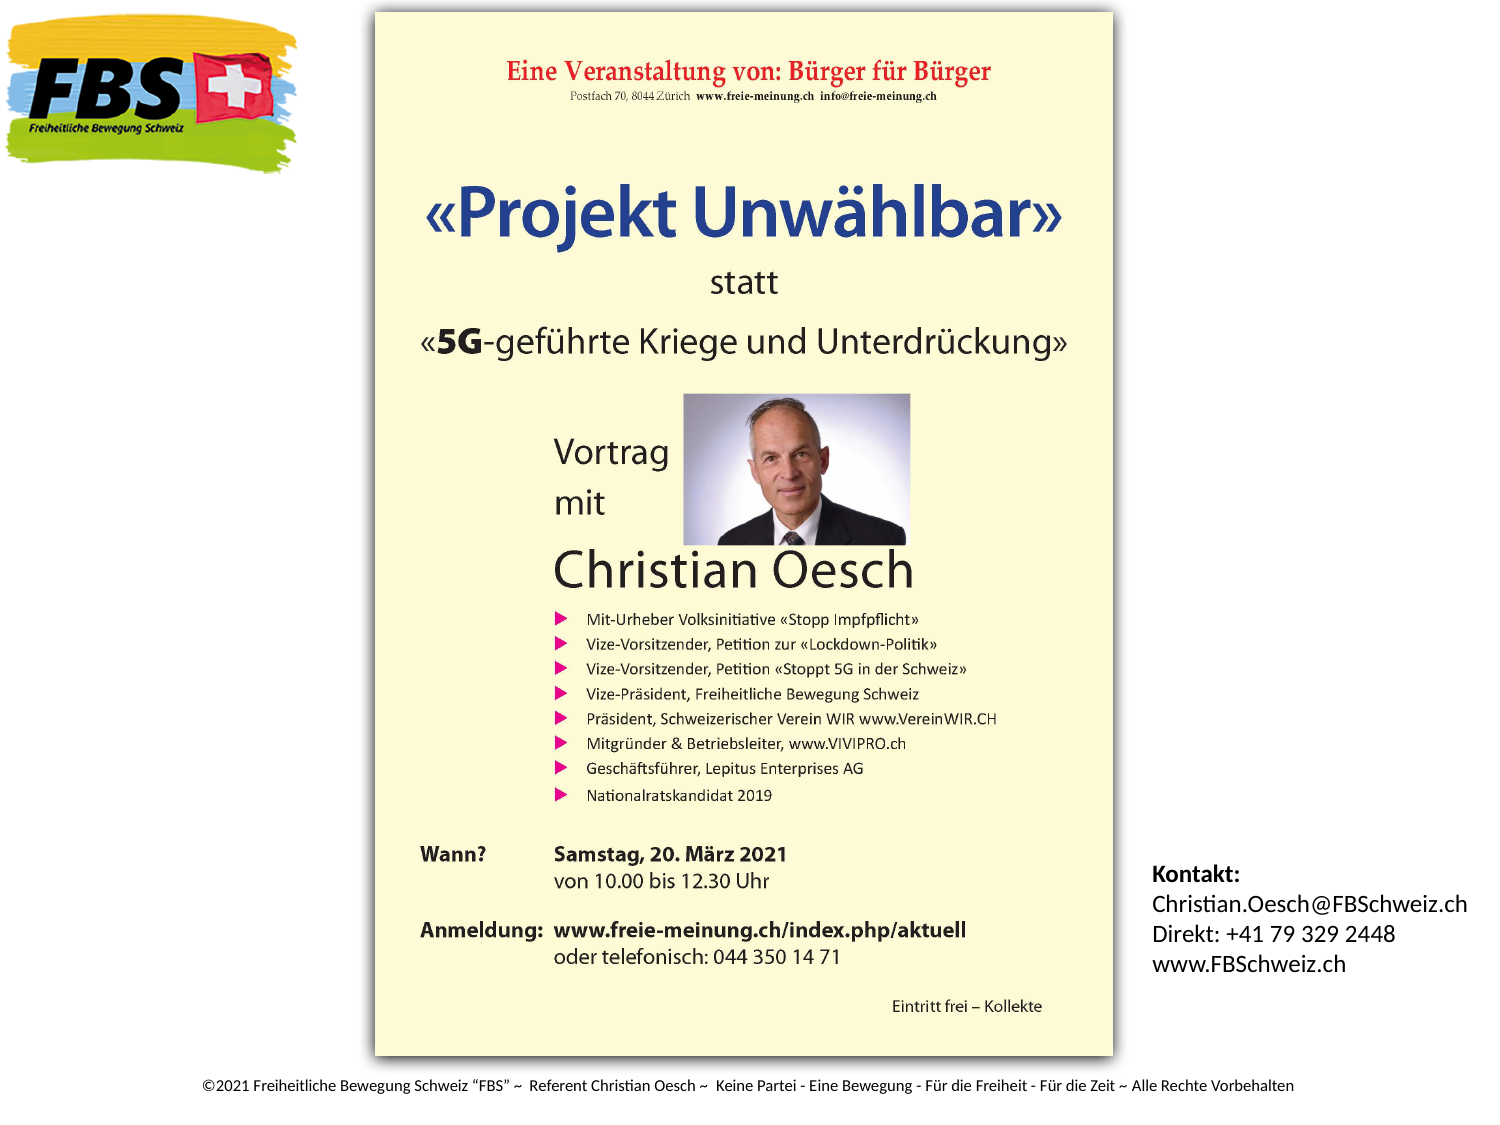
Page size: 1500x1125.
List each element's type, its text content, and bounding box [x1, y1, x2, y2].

picture [374, 12, 1113, 1056]
text_box Kontakt: Christian.Oesch@FBSchweiz.ch Direkt: +41 79 329 2448 www.FBSchweiz.ch [1137, 849, 1488, 985]
text_box ©2021 Freiheitliche Bewegung Schweiz “FBS” ~ Referent Christian Oesch ~ Keine Partei - Eine Bewegung - Für die Freiheit - Für die Zeit ~ Alle Rechte Vorbehalten [87, 1067, 1413, 1103]
picture [5, 12, 297, 176]
